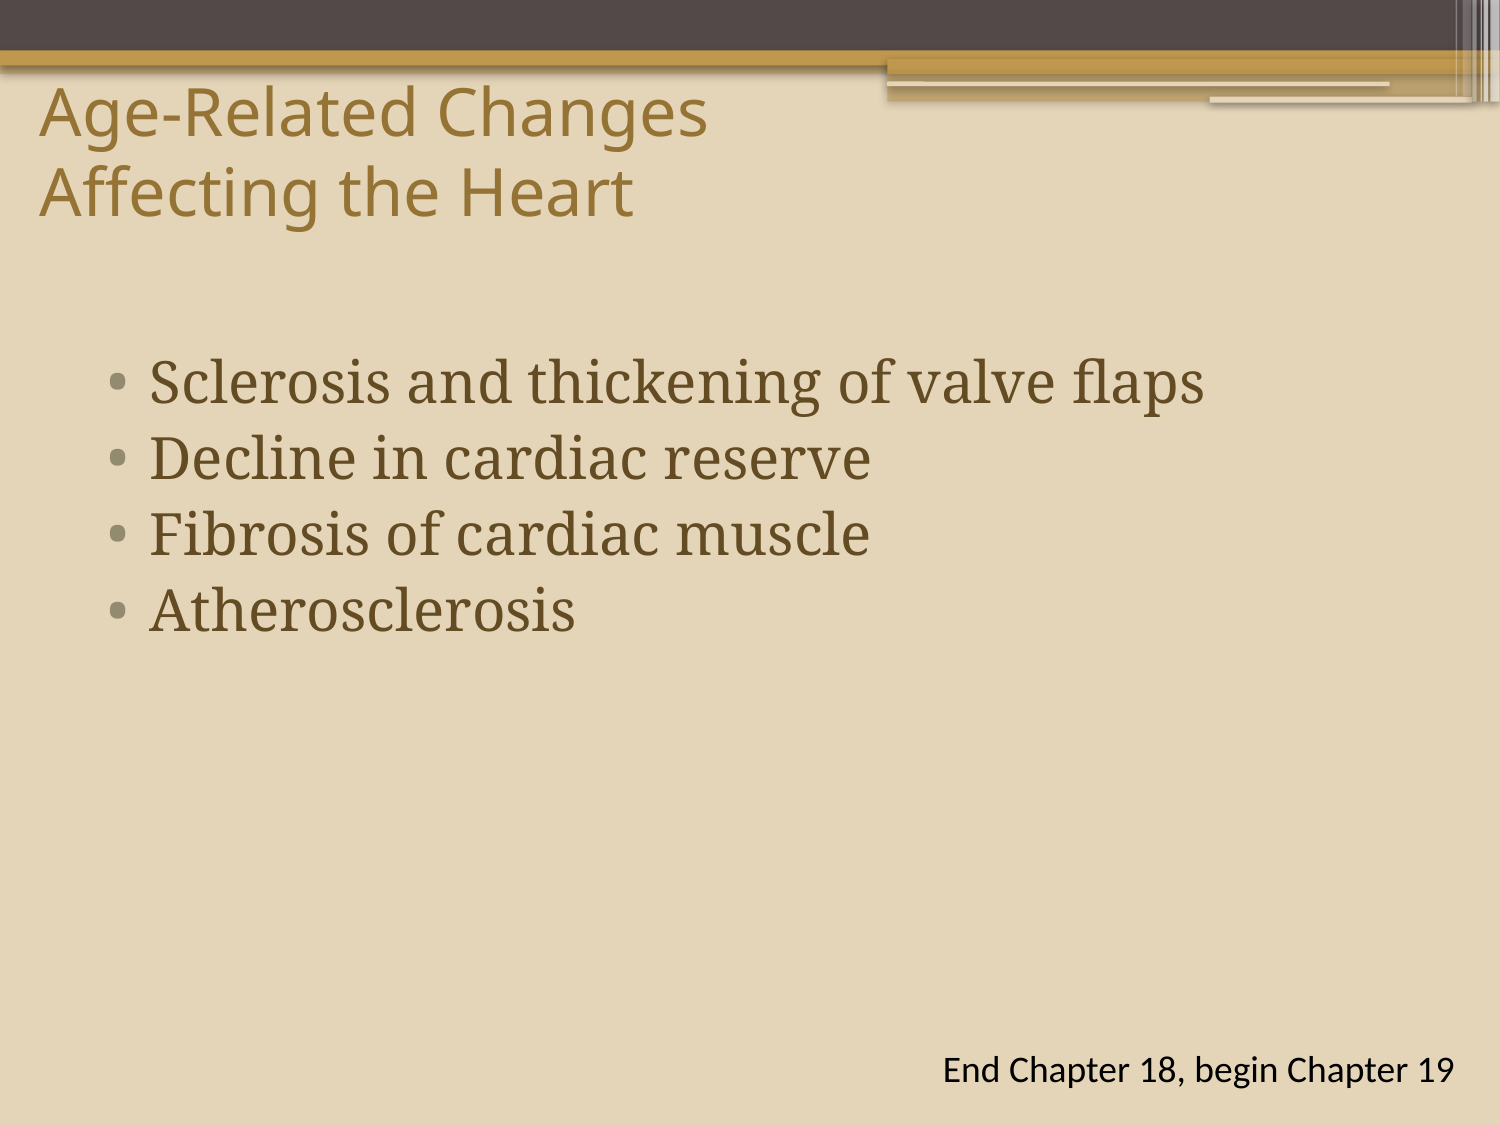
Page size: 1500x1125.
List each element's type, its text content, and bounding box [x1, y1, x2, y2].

list Sclerosis and thickening of valve flaps Decline in cardiac reserve Fibrosis of cardiac muscle Atherosclerosis [75, 337, 1425, 1079]
text_box End Chapter 18, begin Chapter 19 [928, 1037, 1471, 1098]
title Age-Related Changes Affecting the Heart [24, 62, 938, 238]
